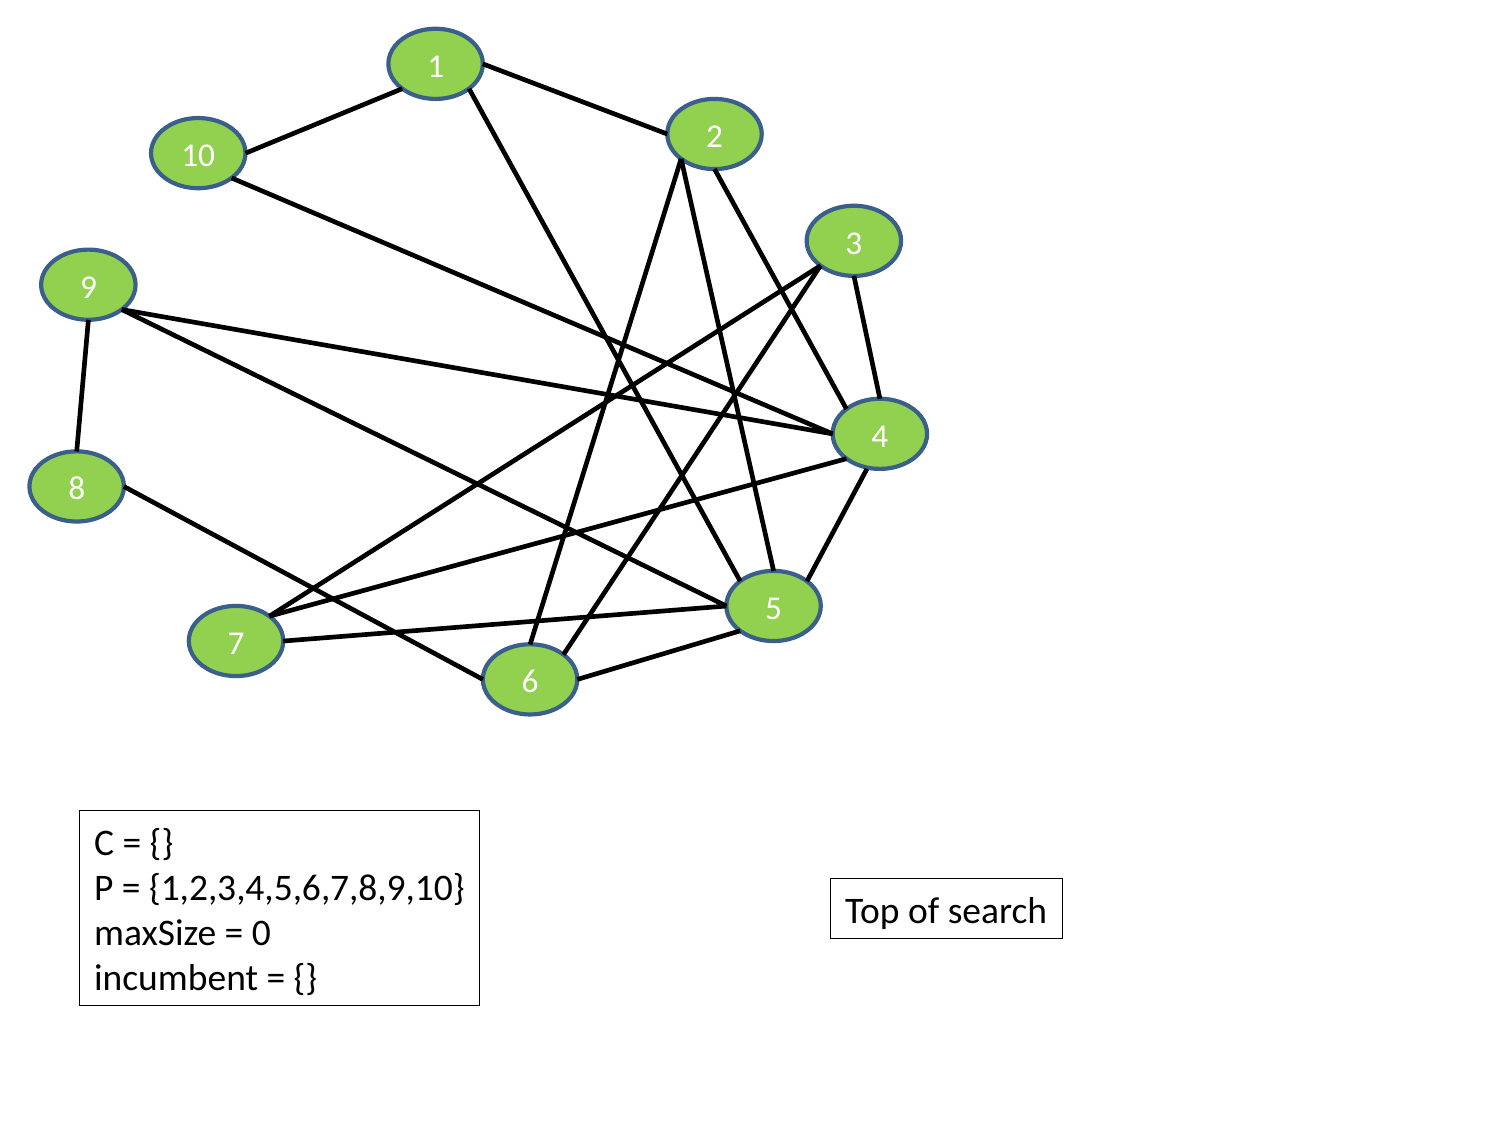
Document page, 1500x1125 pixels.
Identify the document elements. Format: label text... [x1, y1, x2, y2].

text_box Top of search [830, 878, 1063, 939]
text_box C = {} P = {1,2,3,4,5,6,7,8,9,10} maxSize = 0 incumbent = {} [79, 810, 480, 1006]
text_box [29, 28, 928, 715]
